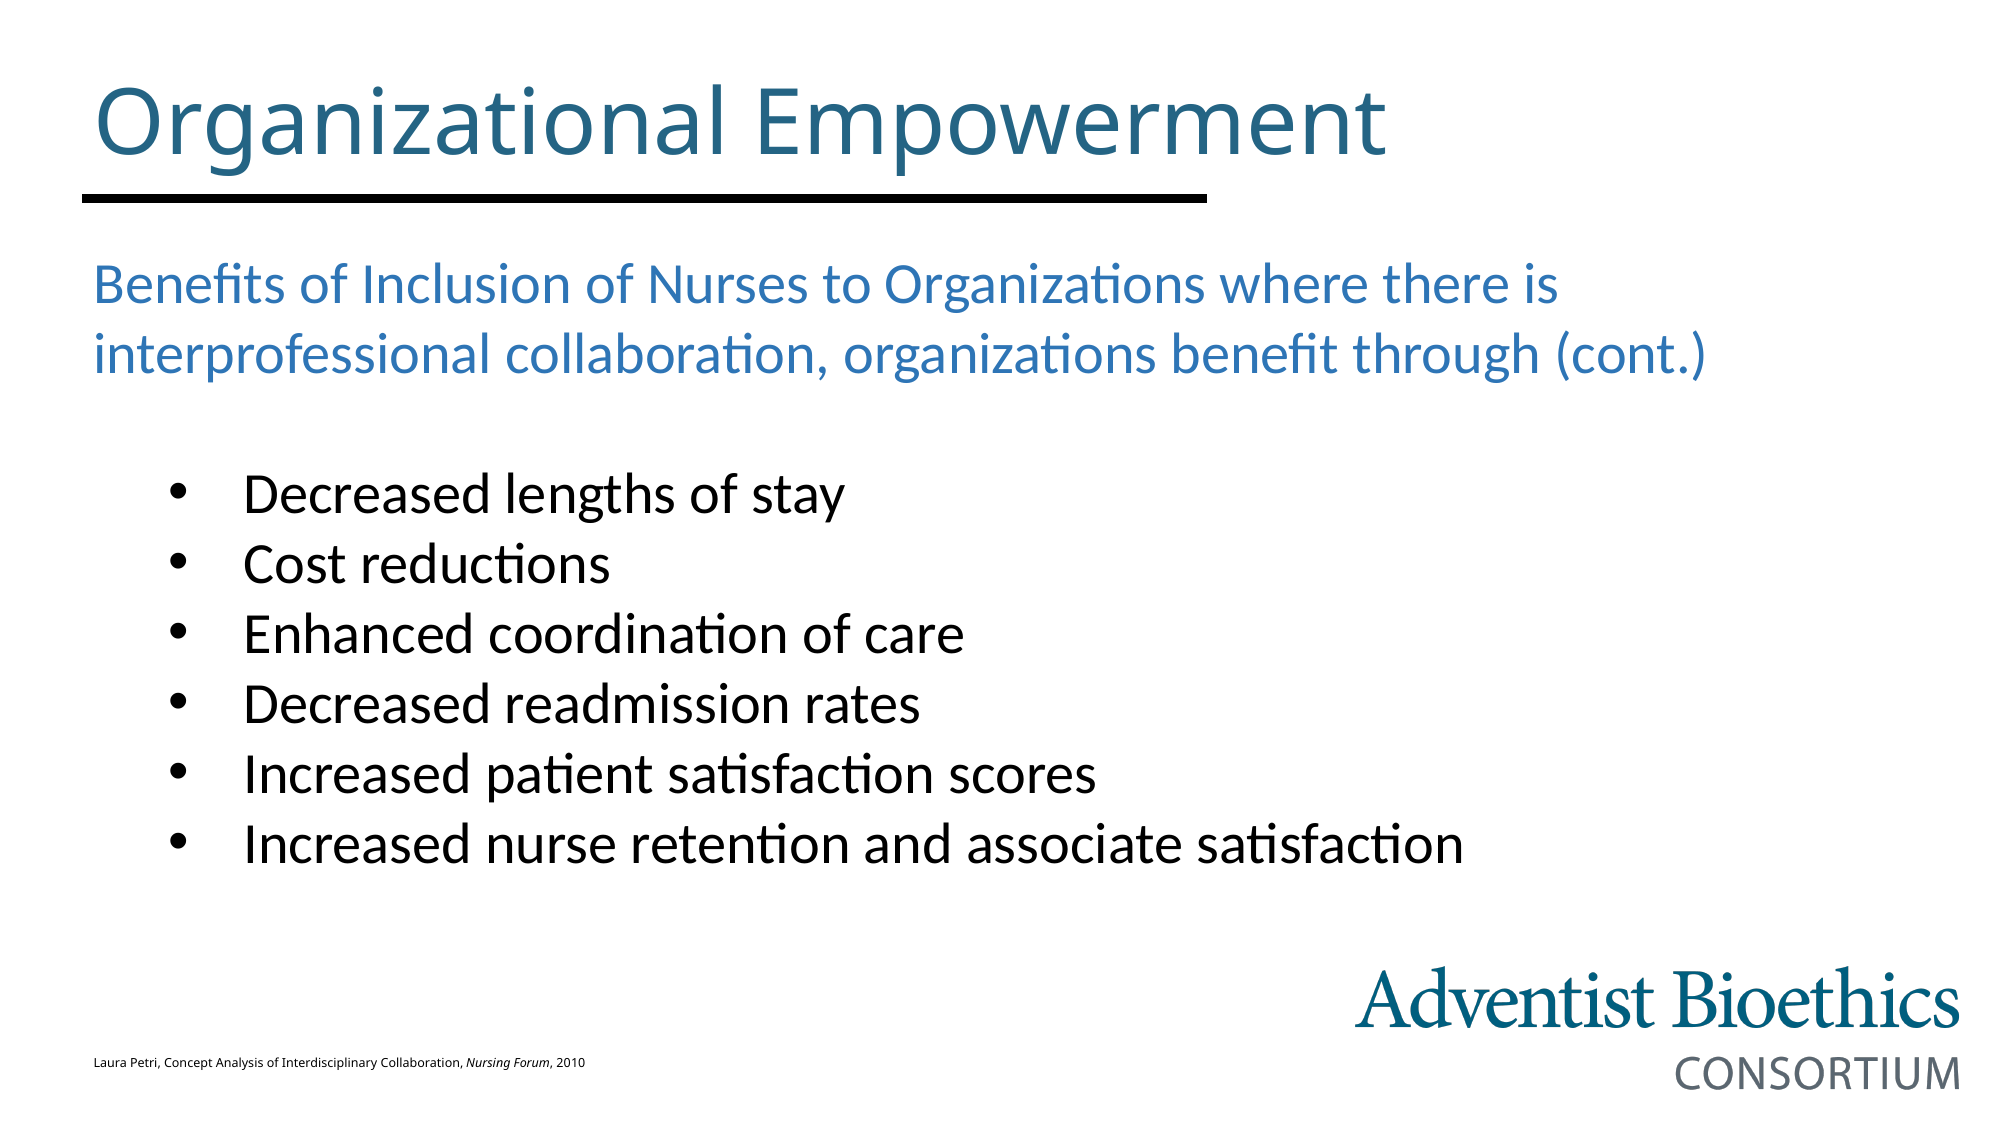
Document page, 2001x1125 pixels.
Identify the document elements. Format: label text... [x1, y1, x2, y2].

title Organizational Empowerment [78, 16, 1804, 234]
text_box [82, 194, 1206, 203]
text_box Benefits of Inclusion of Nurses to Organizations where there is interprofessional collaboration, organizations benefit through (cont.) Decreased lengths of stay Cost reductions Enhanced coordination of care Decreased readmission rates Increased patient satisfaction scores Increased nurse retention and associate satisfaction Laura Petri, Concept Analysis of Interdisciplinary Collaboration, Nursing Forum, 2010 [78, 237, 1864, 1078]
picture [1330, 946, 1984, 1110]
